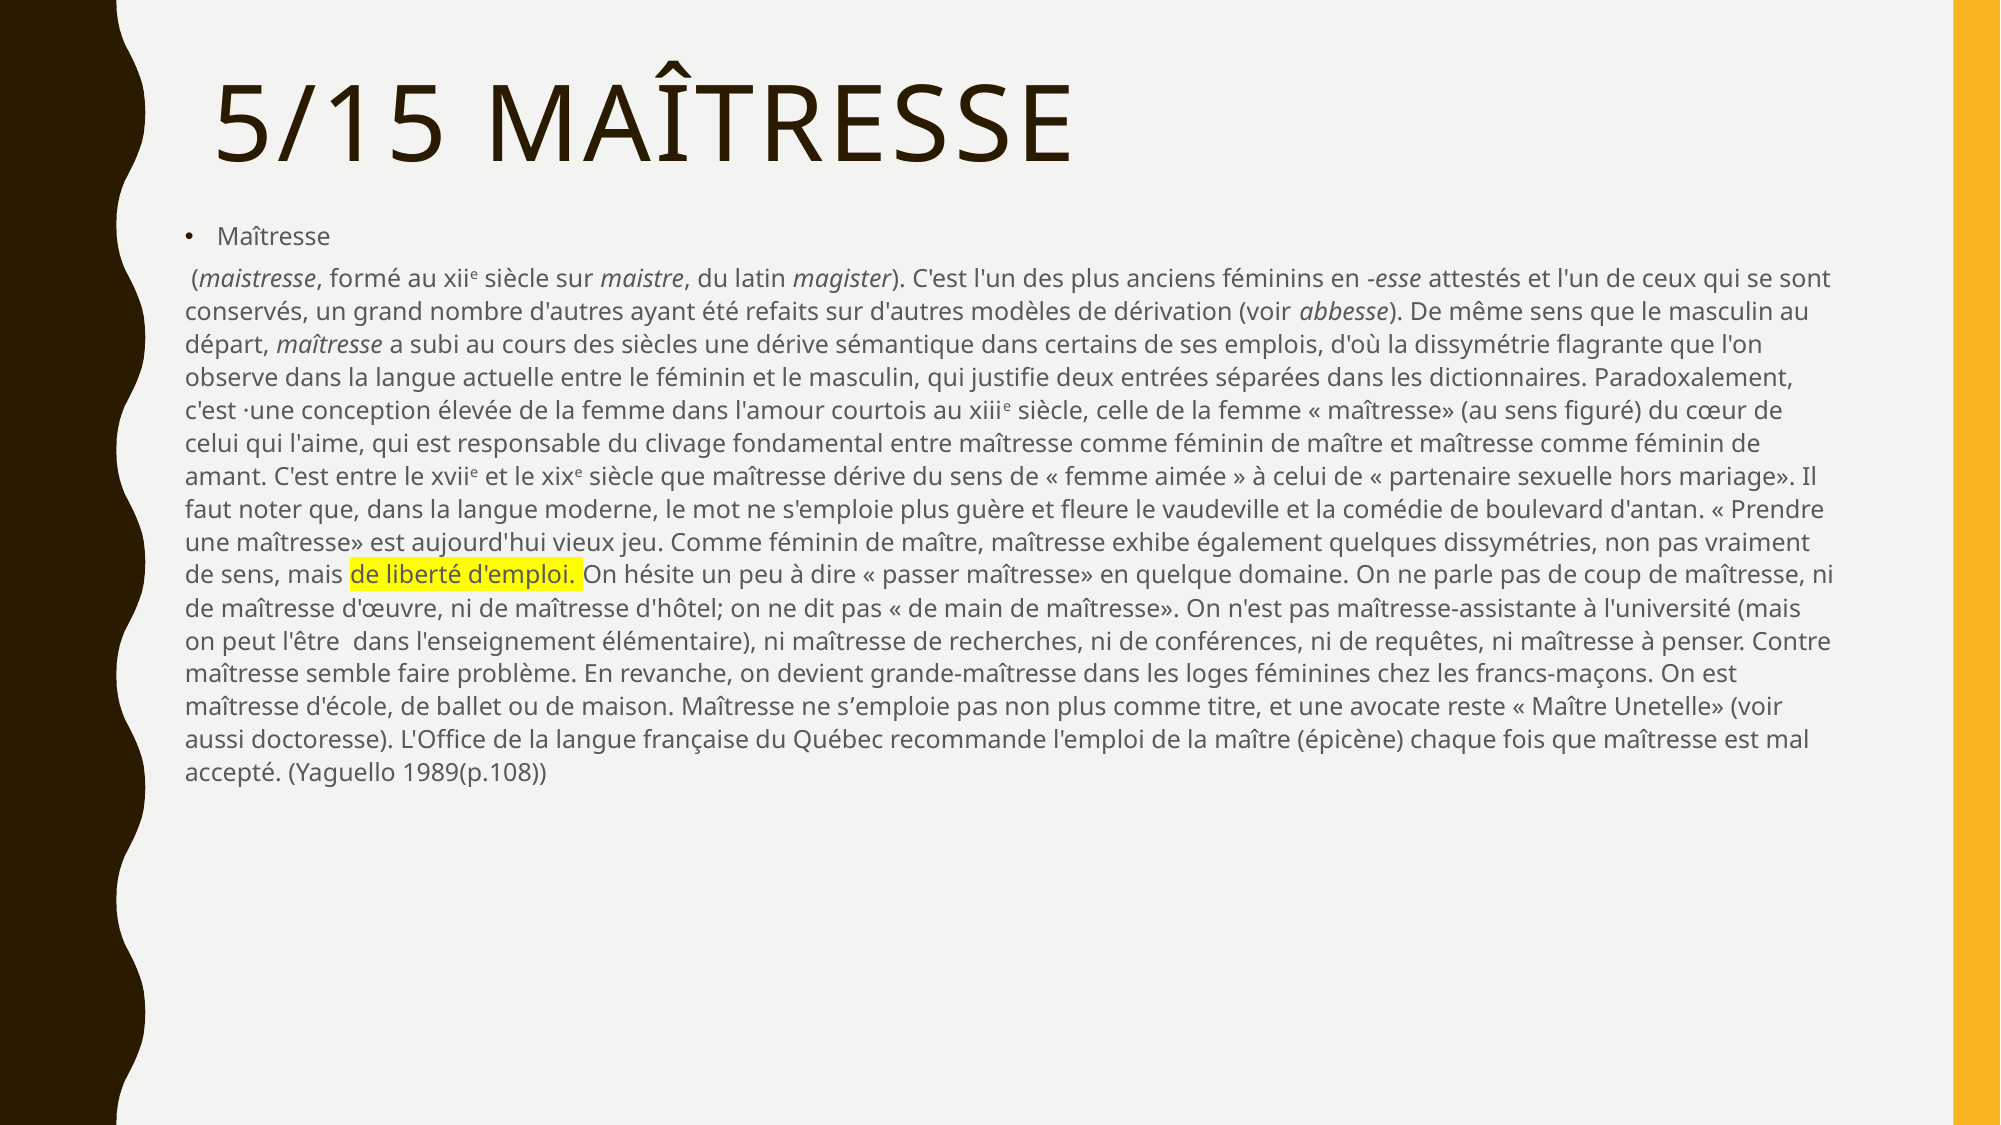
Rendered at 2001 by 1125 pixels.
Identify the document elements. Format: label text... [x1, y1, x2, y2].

title 5/15 maîtresse [204, 62, 1876, 308]
list Maîtresse (maistresse, formé au xiie siècle sur maistre, du latin magister). C'est l'un des plus anciens féminins en -esse attestés et l'un de ceux qui se sont conservés, un grand nombre d'autres ayant été refaits sur d'autres modèles de dérivation (voir abbesse). De même sens que le masculin au départ, maîtresse a subi au cours des siècles une dérive sémantique dans certains de ses emplois, d'où la dissymétrie flagrante que l'on observe dans la langue actuelle entre le féminin et le masculin, qui justifie deux entrées séparées dans les dictionnaires. Paradoxalement, c'est ·une conception élevée de la femme dans l'amour courtois au xiiie siècle, celle de la femme « maîtresse» (au sens figuré) du cœur de celui qui l'aime, qui est responsable du clivage fondamental entre maîtresse comme féminin de maître et maîtresse comme féminin de amant. C'est entre le xviie et le xixe siècle que maîtresse dérive du sens de « femme aimée » à celui de « partenaire sexuelle hors mariage». Il faut noter que, dans la langue moderne, le mot ne s'emploie plus guère et fleure le vaudeville et la comédie de boulevard d'antan. « Prendre une maîtresse» est aujourd'hui vieux jeu. Comme féminin de maître, maîtresse exhibe également quelques dissymétries, non pas vraiment de sens, mais de liberté d'emploi. On hésite un peu à dire « passer maîtresse» en quelque domaine. On ne parle pas de coup de maîtresse, ni de maîtresse d'œuvre, ni de maîtresse d'hôtel; on ne dit pas « de main de maîtresse». On n'est pas maîtresse-assistante à l'université (mais on peut l'être dans l'enseignement élémentaire), ni maîtresse de recherches, ni de conférences, ni de requêtes, ni maîtresse à penser. Contre maîtresse semble faire problème. En revanche, on devient grande-maîtresse dans les loges féminines chez les francs-maçons. On est maîtresse d'école, de ballet ou de maison. Maîtresse ne s’emploie pas non plus comme titre, et une avocate reste « Maître Unetelle» (voir aussi doctoresse). L'Office de la langue française du Québec recommande l'emploi de la maître (épicène) chaque fois que maîtresse est mal accepté. (Yaguello 1989(p.108)) [176, 209, 1848, 801]
